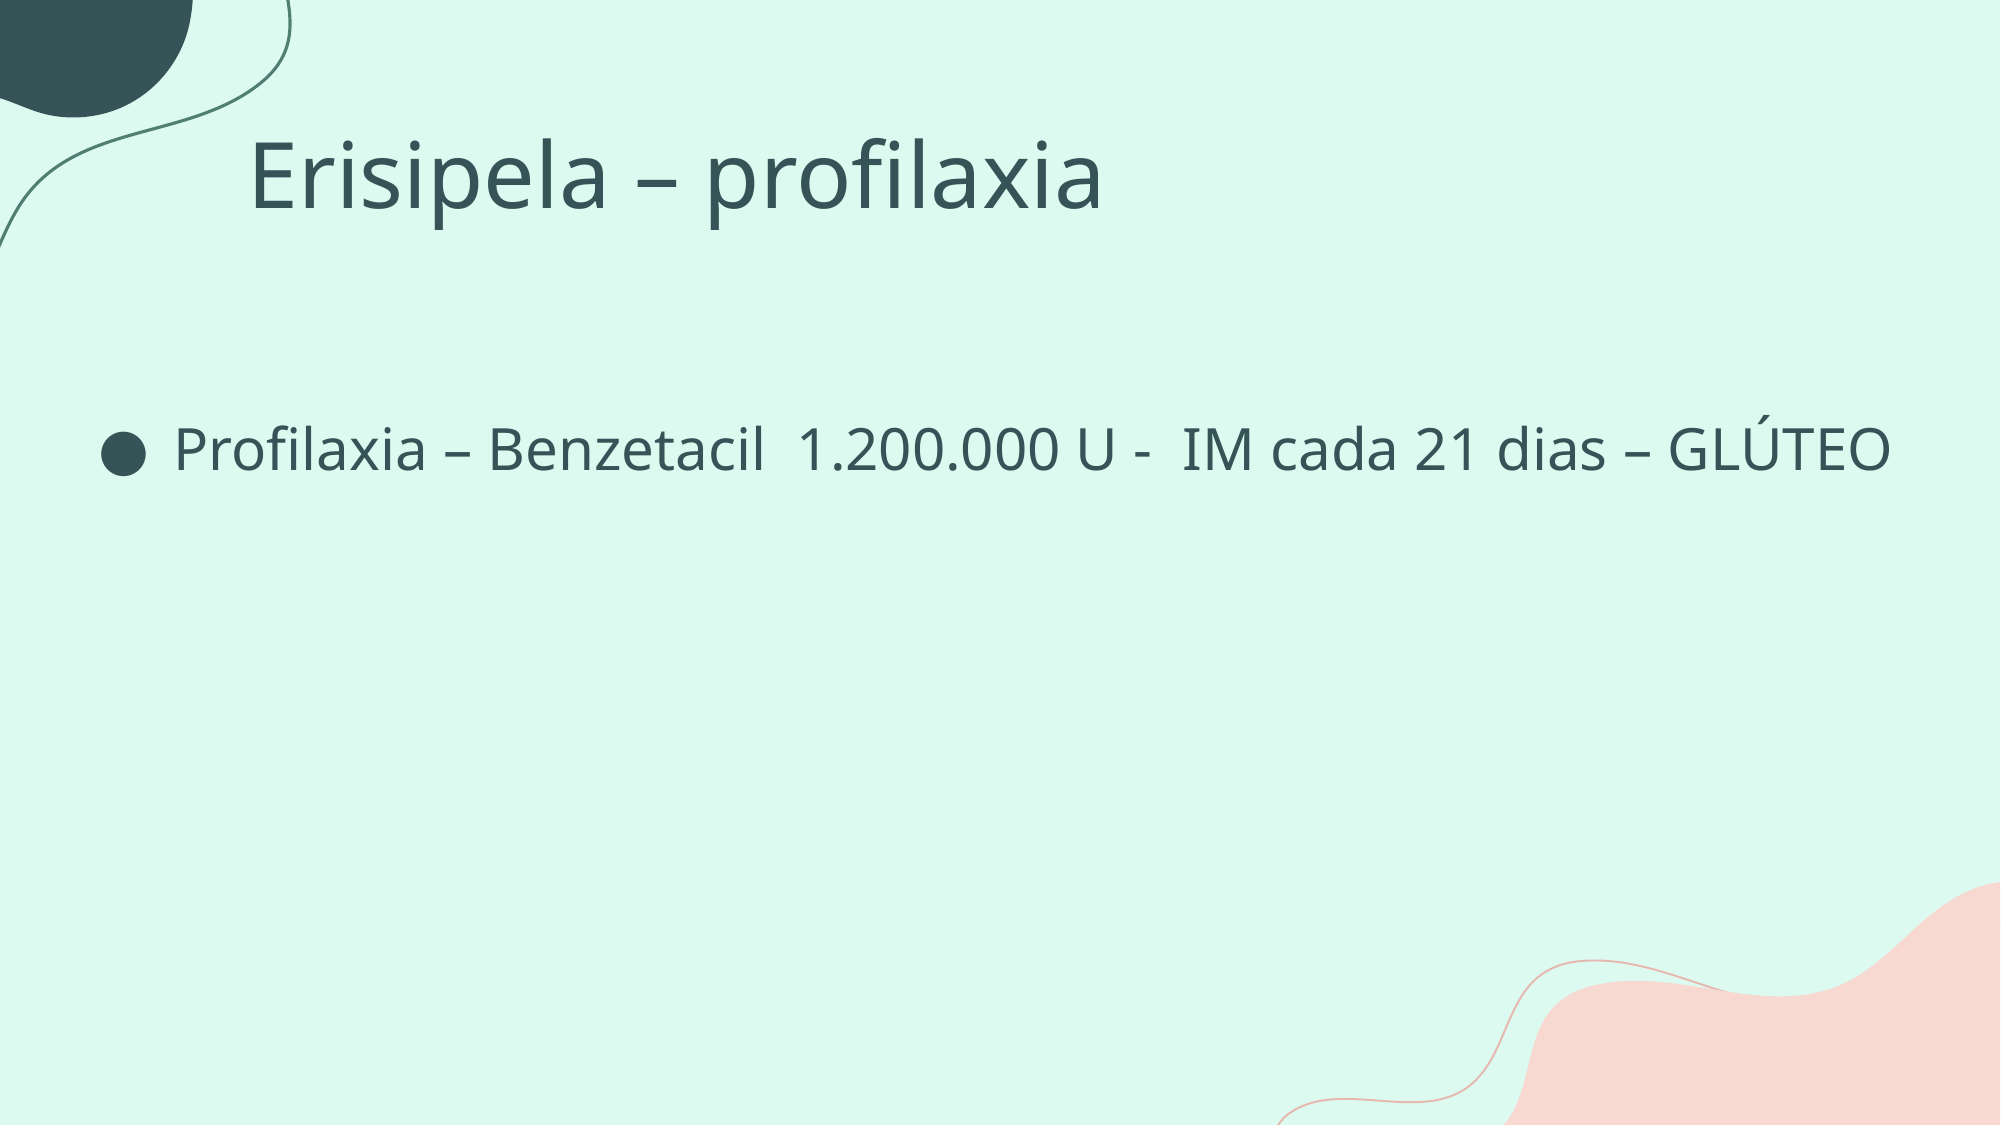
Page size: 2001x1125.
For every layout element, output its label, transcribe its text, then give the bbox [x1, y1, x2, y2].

title Erisipela – profilaxia [232, 101, 1919, 228]
list Profilaxia – Benzetacil 1.200.000 U - IM cada 21 dias – GLÚTEO [58, 397, 1942, 790]
